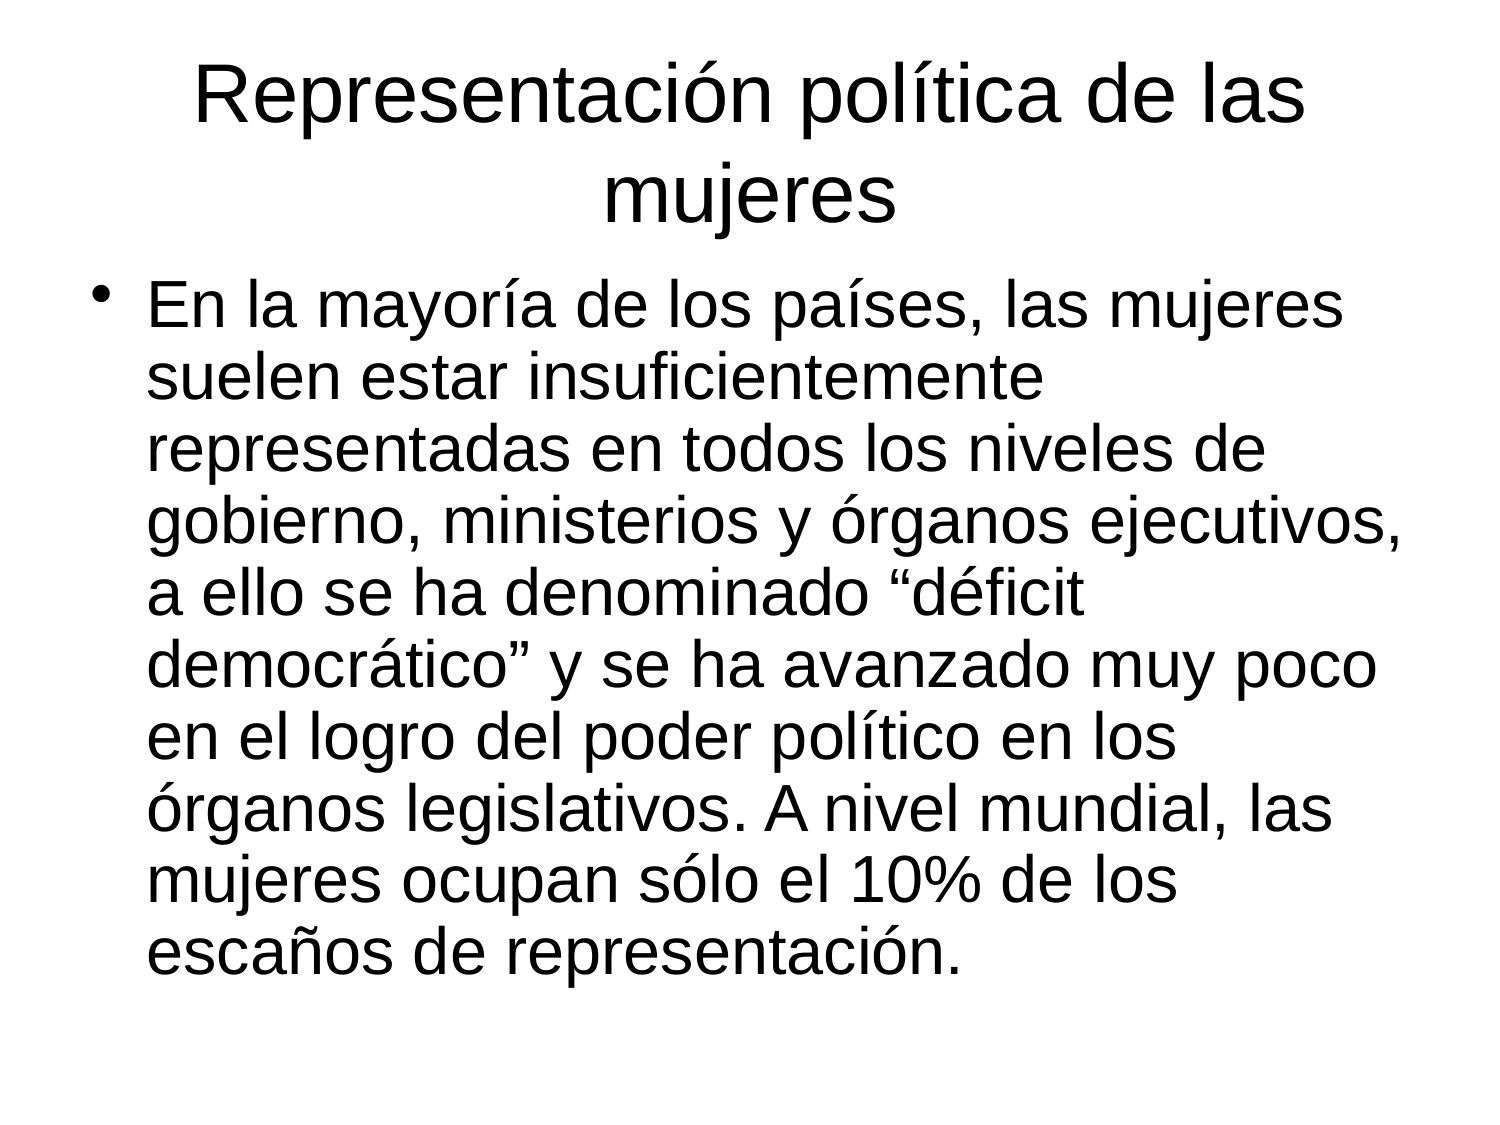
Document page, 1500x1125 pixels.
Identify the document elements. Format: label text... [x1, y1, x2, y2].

list En la mayoría de los países, las mujeres suelen estar insuficientemente representadas en todos los niveles de gobierno, ministerios y órganos ejecutivos, a ello se ha denominado “déficit democrático” y se ha avanzado muy poco en el logro del poder político en los órganos legislativos. A nivel mundial, las mujeres ocupan sólo el 10% de los escaños de representación. [74, 262, 1426, 1006]
title Representación política de las mujeres [74, 44, 1426, 233]
